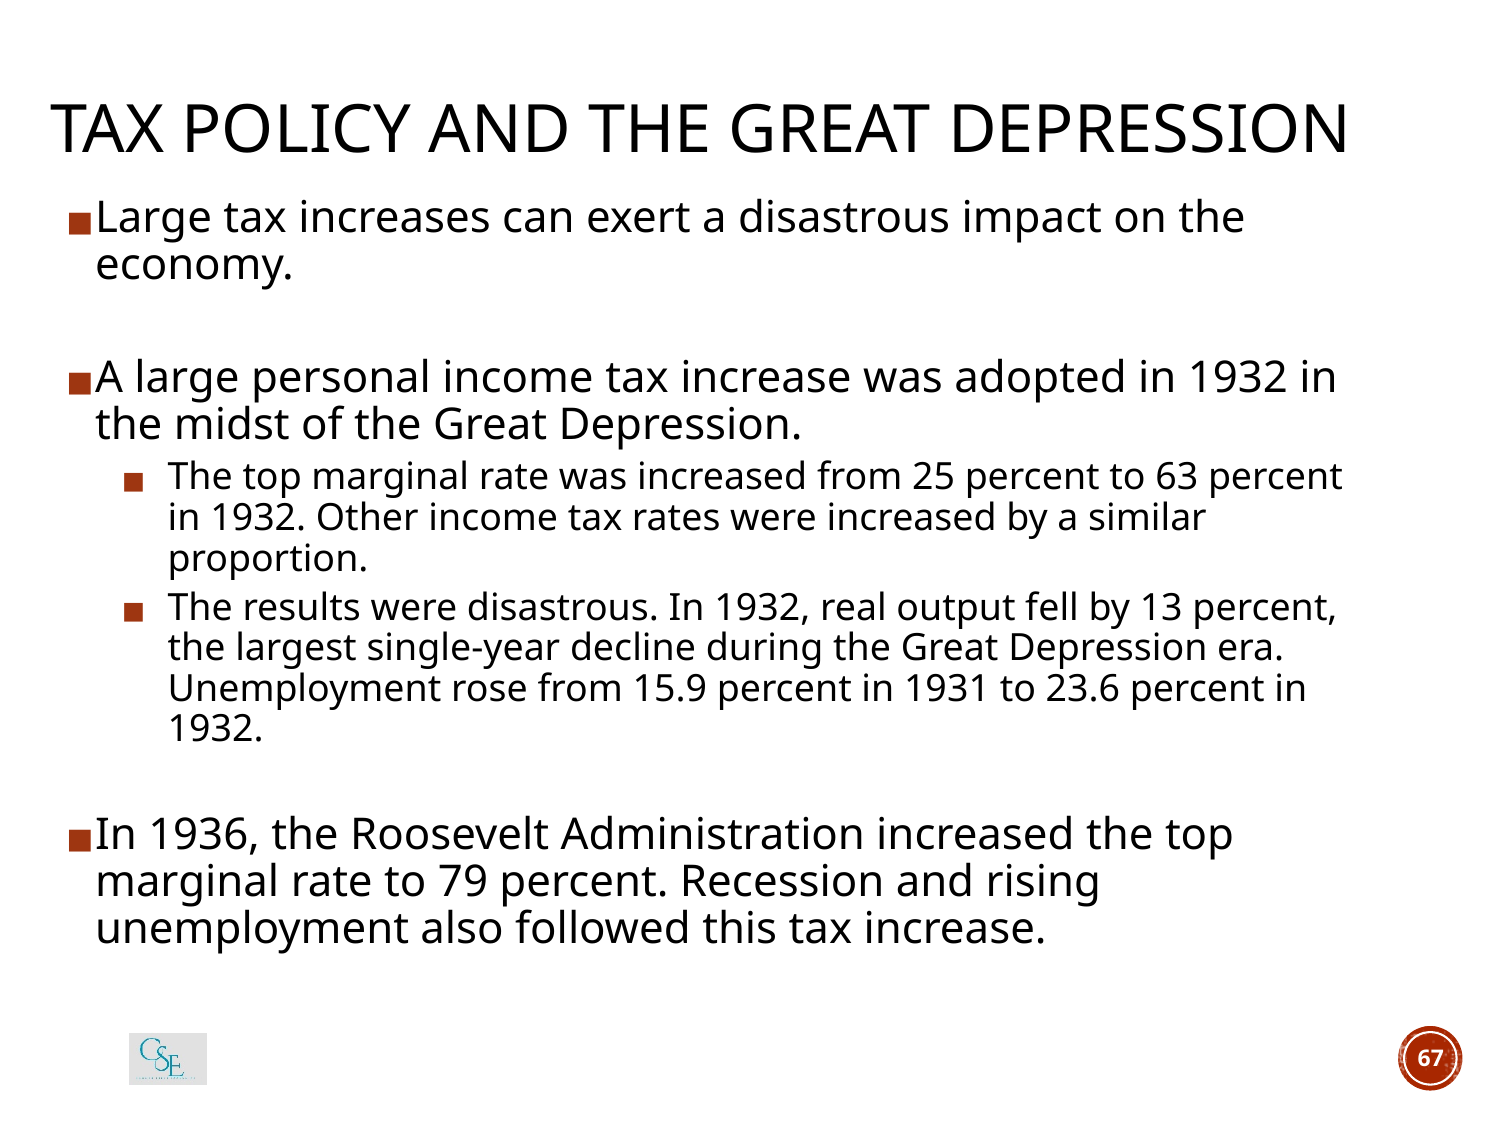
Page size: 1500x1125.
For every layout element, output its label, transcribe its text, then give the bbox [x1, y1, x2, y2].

slide_number 67 [1391, 1028, 1471, 1089]
list Large tax increases can exert a disastrous impact on the economy. A large personal income tax increase was adopted in 1932 in the midst of the Great Depression. The top marginal rate was increased from 25 percent to 63 percent in 1932. Other income tax rates were increased by a similar proportion. The results were disastrous. In 1932, real output fell by 13 percent, the largest single-year decline during the Great Depression era. Unemployment rose from 15.9 percent in 1931 to 23.6 percent in 1932. In 1936, the Roosevelt Administration increased the top marginal rate to 79 percent. Recession and rising unemployment also followed this tax increase. [50, 187, 1368, 1075]
picture [129, 1075, 207, 1085]
title TAX POLICY AND THE GREAT DEPRESSION [35, 45, 1417, 175]
